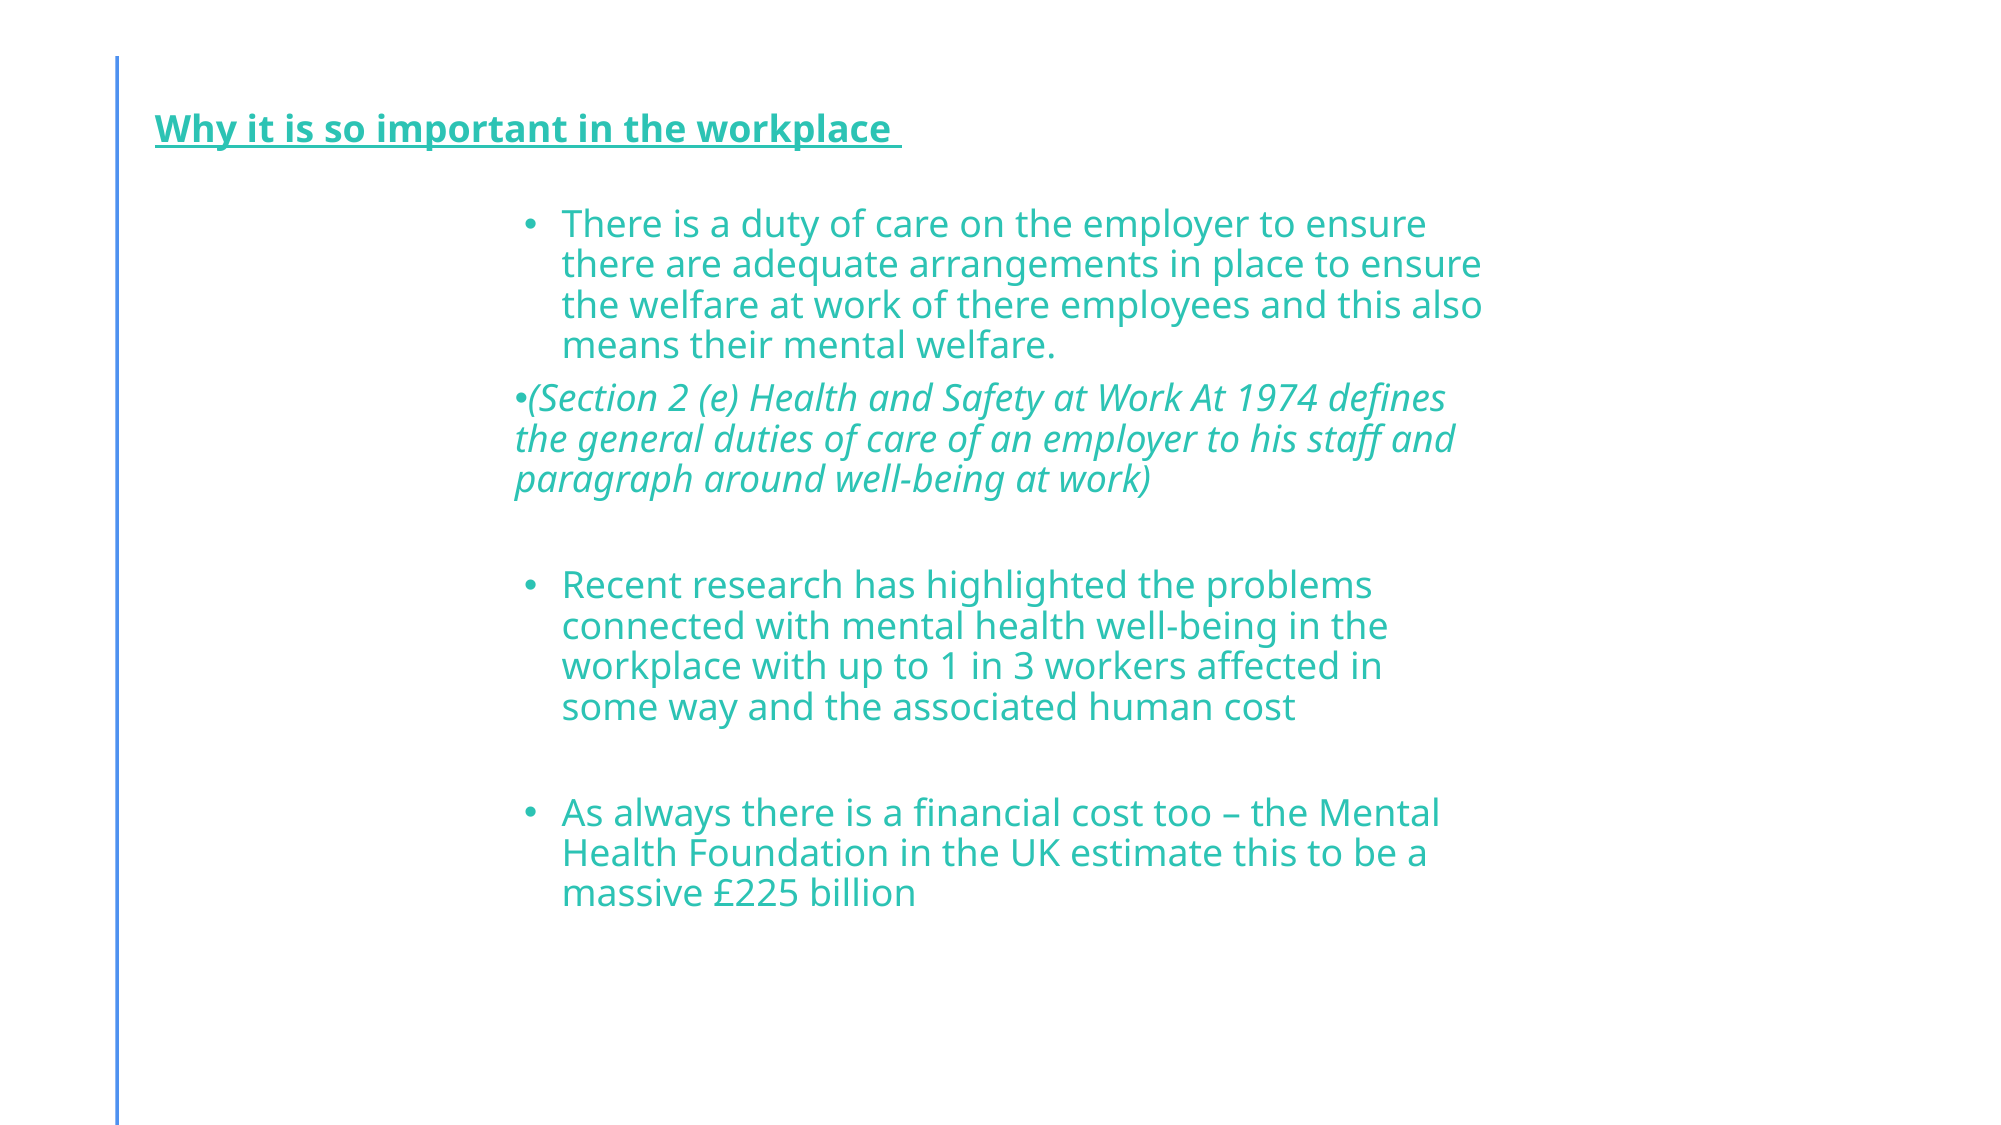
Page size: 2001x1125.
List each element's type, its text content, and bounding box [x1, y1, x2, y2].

text_box There is a duty of care on the employer to ensure there are adequate arrangements in place to ensure the welfare at work of there employees and this also means their mental welfare. (Section 2 (e) Health and Safety at Work At 1974 defines the general duties of care of an employer to his staff and paragraph around well-being at work) Recent research has highlighted the problems connected with mental health well-being in the workplace with up to 1 in 3 workers affected in some way and the associated human cost As always there is a financial cost too – the Mental Health Foundation in the UK estimate this to be a massive £225 billion [500, 197, 1500, 923]
text_box Why it is so important in the workplace [140, 97, 957, 157]
